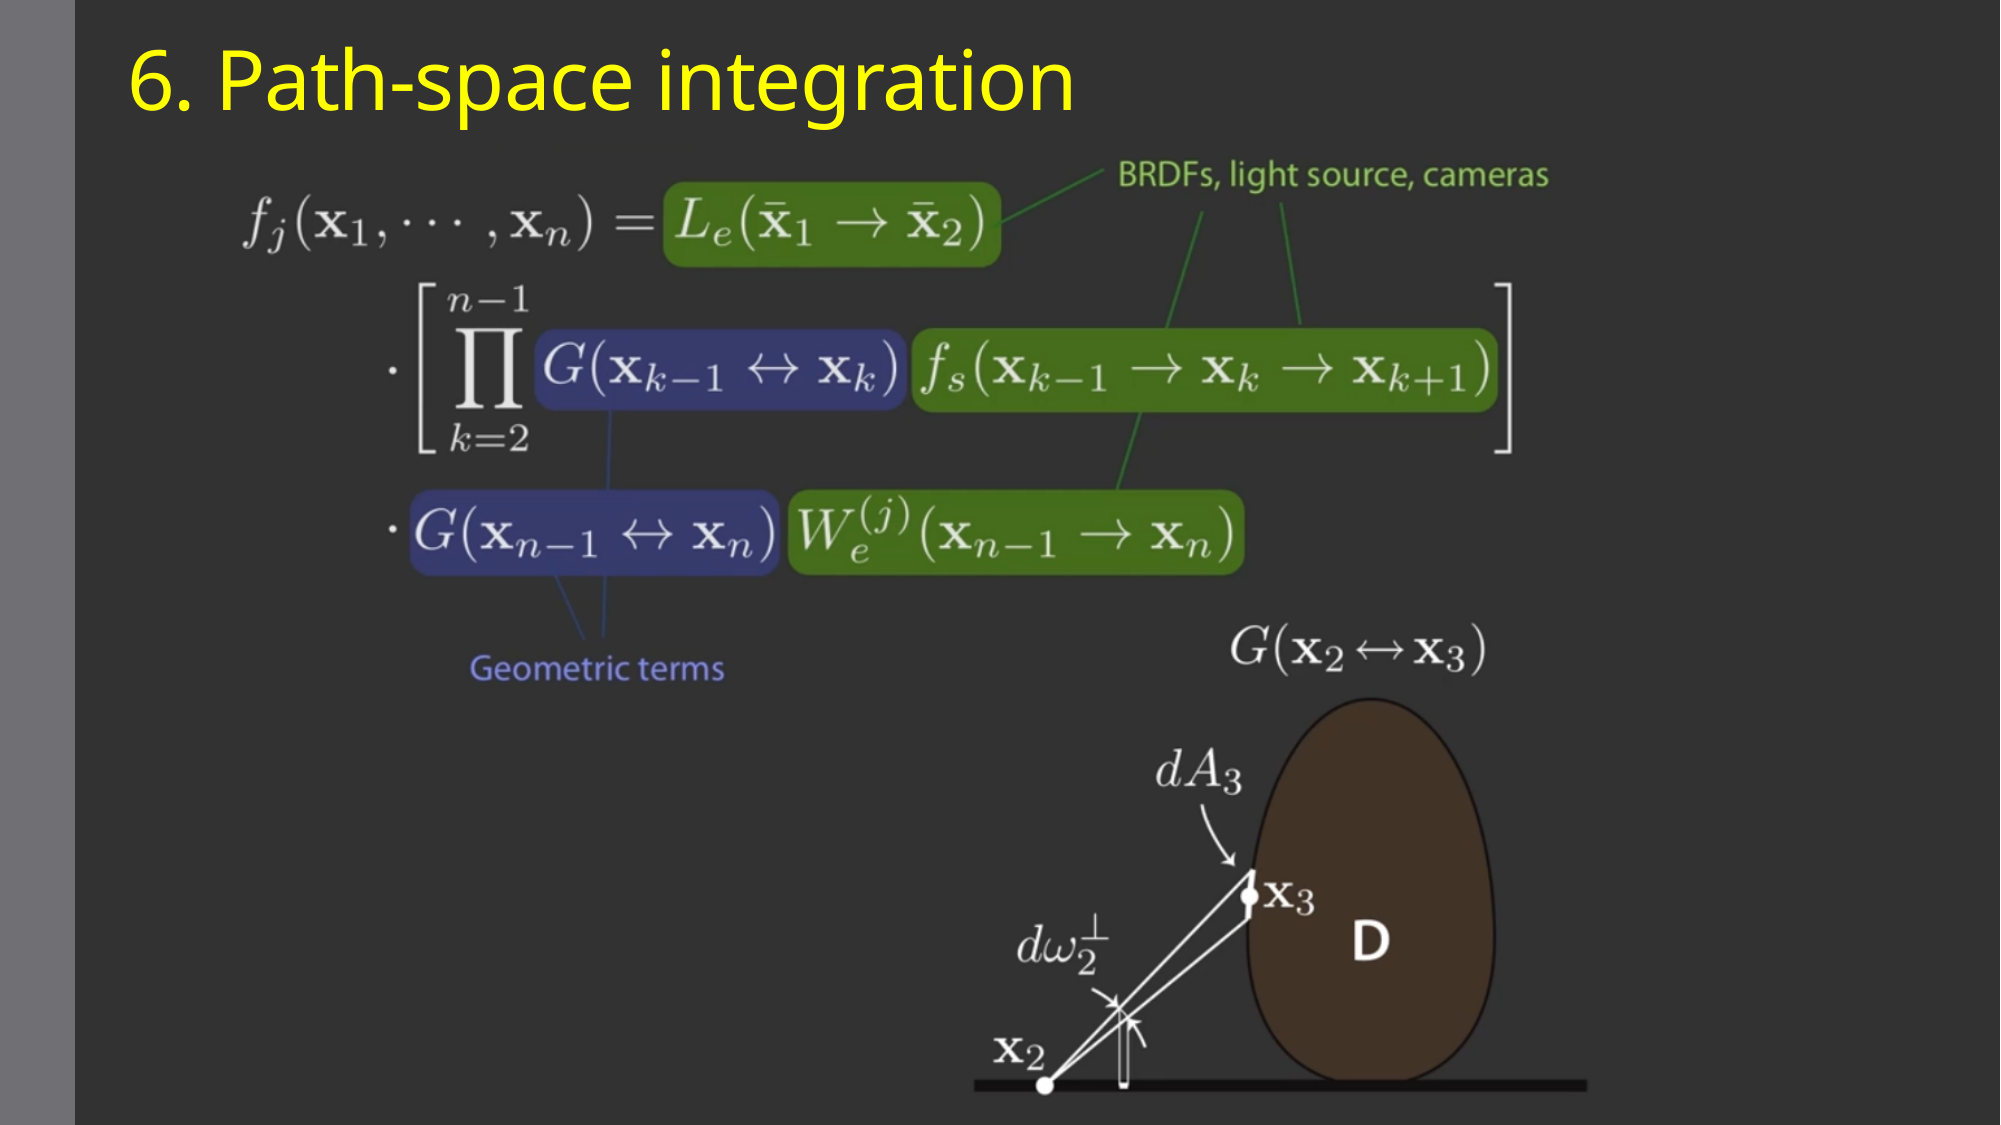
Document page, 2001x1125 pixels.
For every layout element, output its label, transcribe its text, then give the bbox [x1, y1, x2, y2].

text_box 6. Path-space integration [112, 17, 1363, 136]
picture [218, 146, 1592, 1098]
